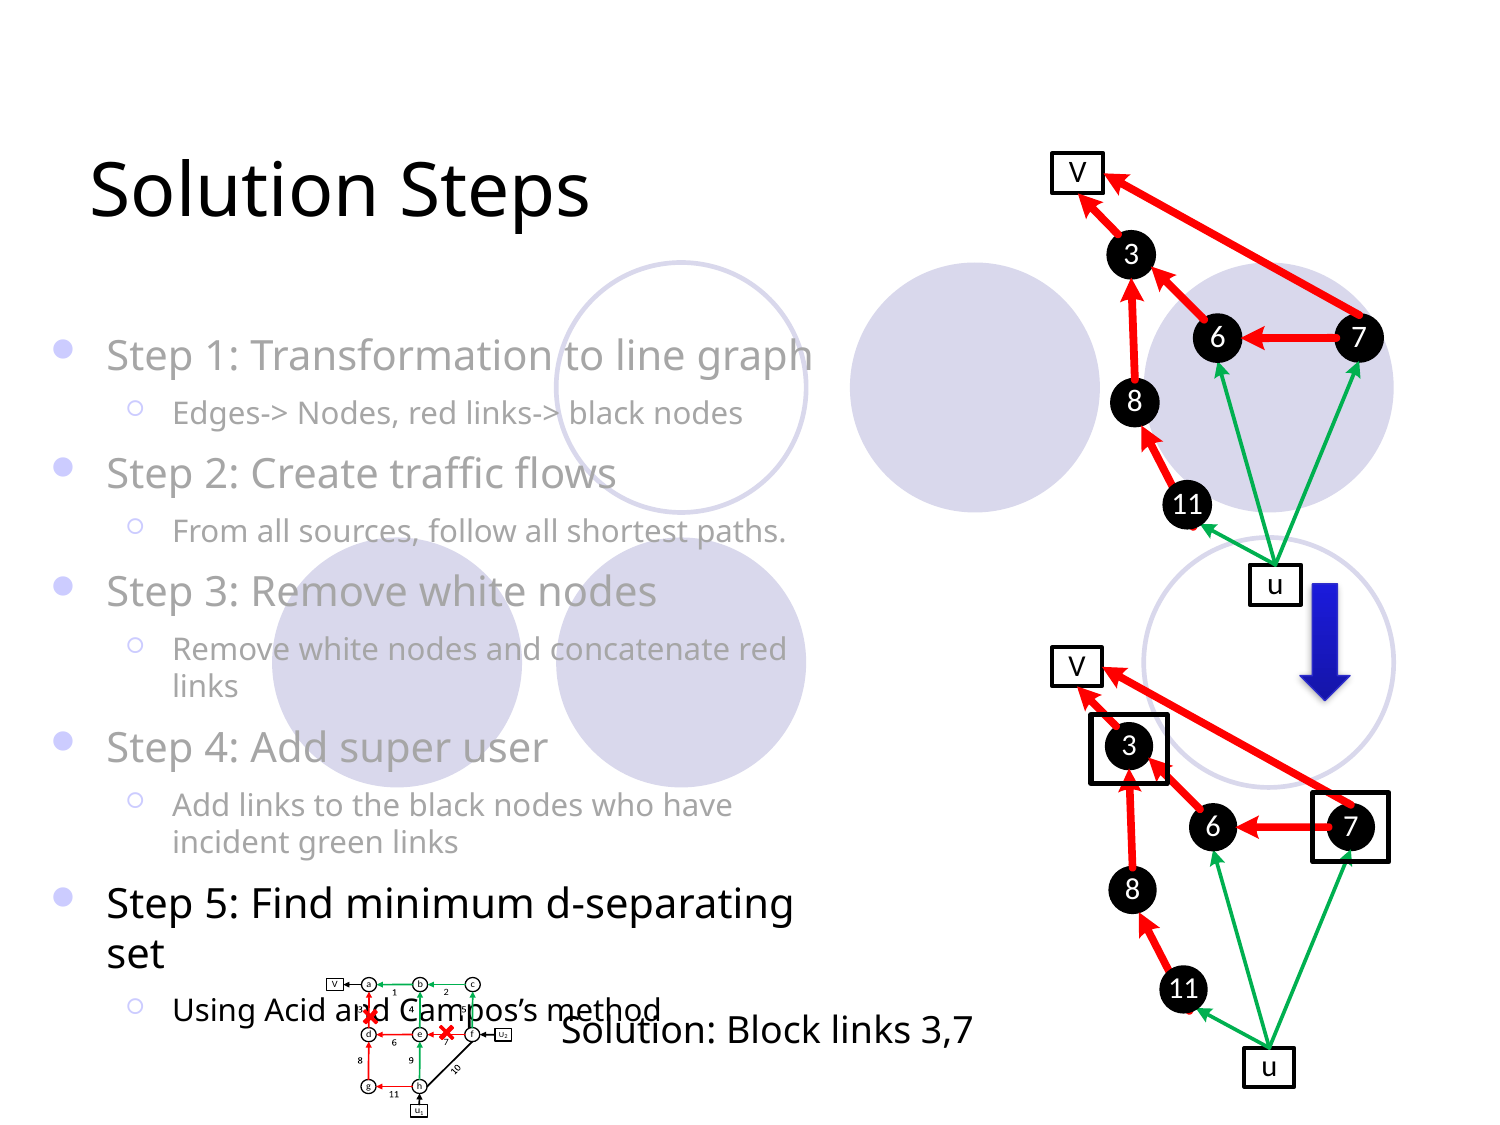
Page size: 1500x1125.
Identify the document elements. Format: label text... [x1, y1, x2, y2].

title Solution Steps [75, 52, 1451, 240]
picture [1047, 637, 1393, 1101]
text_box [1311, 627, 1339, 635]
text_box [857, 274, 1306, 789]
list Step 1: Transformation to line graph Edges-> Nodes, red links-> black nodes Step 2: Create traffic flows From all sources, follow all shortest paths. Step 3: Remove white nodes Remove white nodes and concatenate red links Step 4: Add super user Add links to the black nodes who have incident green links Step 5: Find minimum d-separating set Using Acid and Campos’s method [50, 328, 858, 976]
picture [1047, 142, 1386, 619]
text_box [324, 974, 513, 1122]
text_box [1342, 274, 1400, 789]
text_box Solution: Block links 3,7 [546, 998, 1002, 1058]
